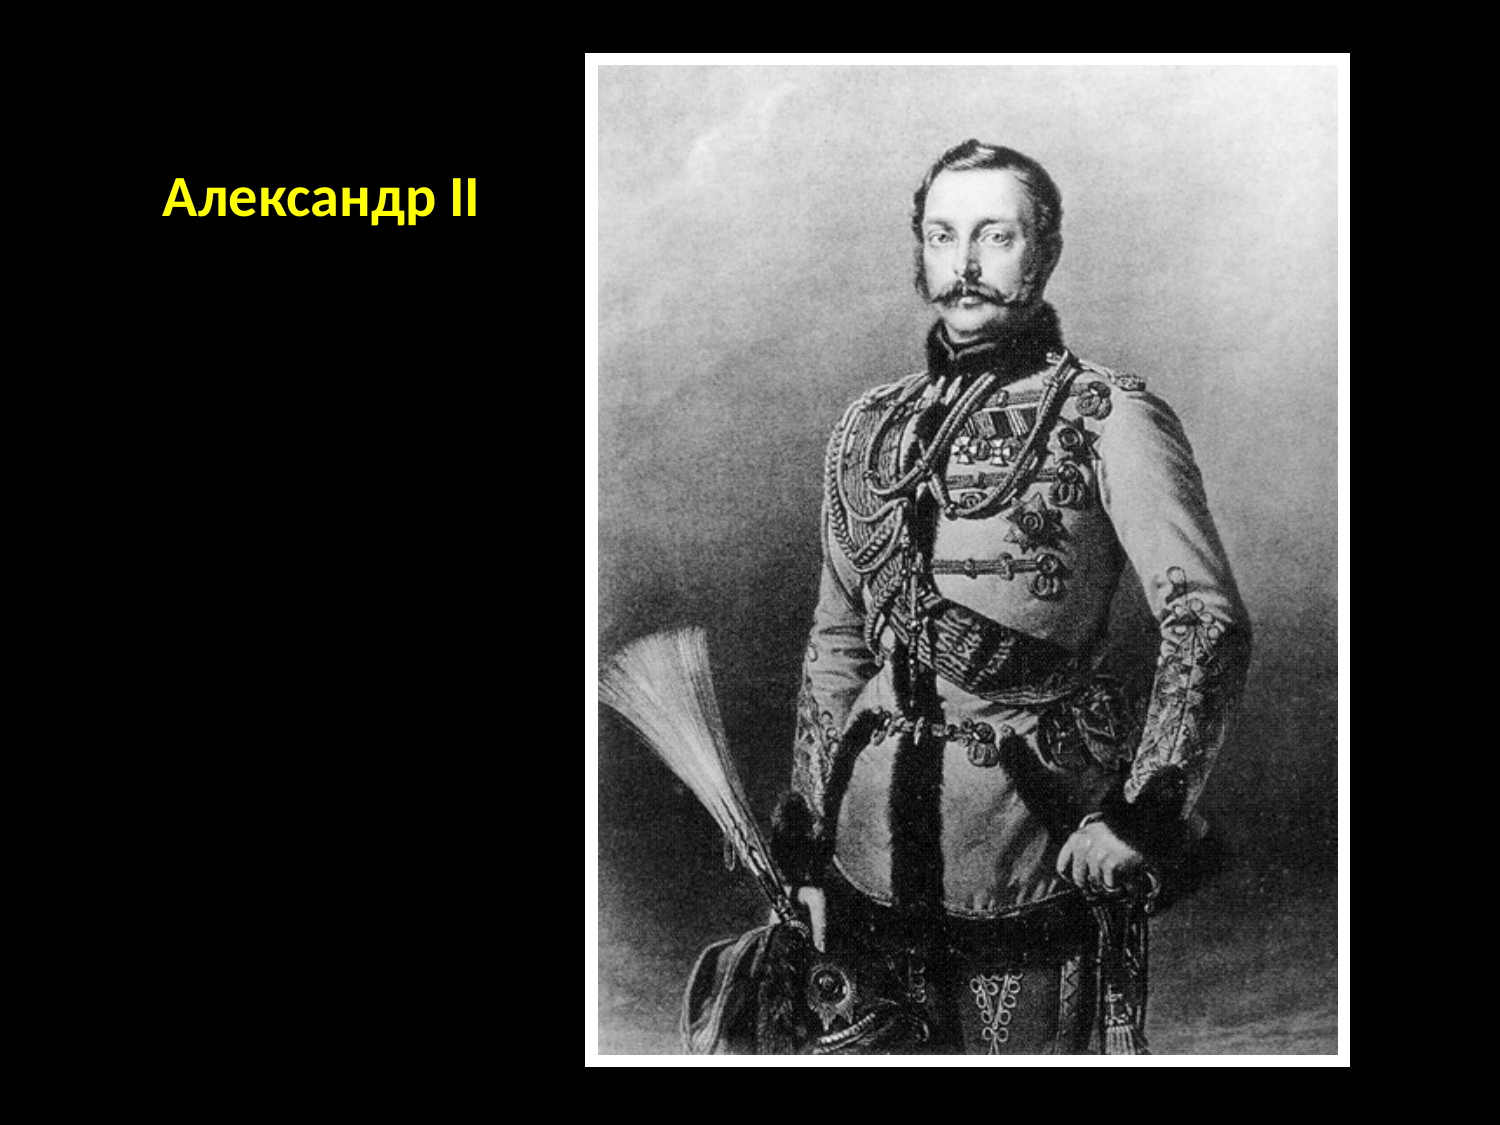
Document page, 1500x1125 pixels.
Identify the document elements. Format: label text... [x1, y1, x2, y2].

title Александр II [75, 44, 569, 236]
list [597, 65, 1338, 1055]
